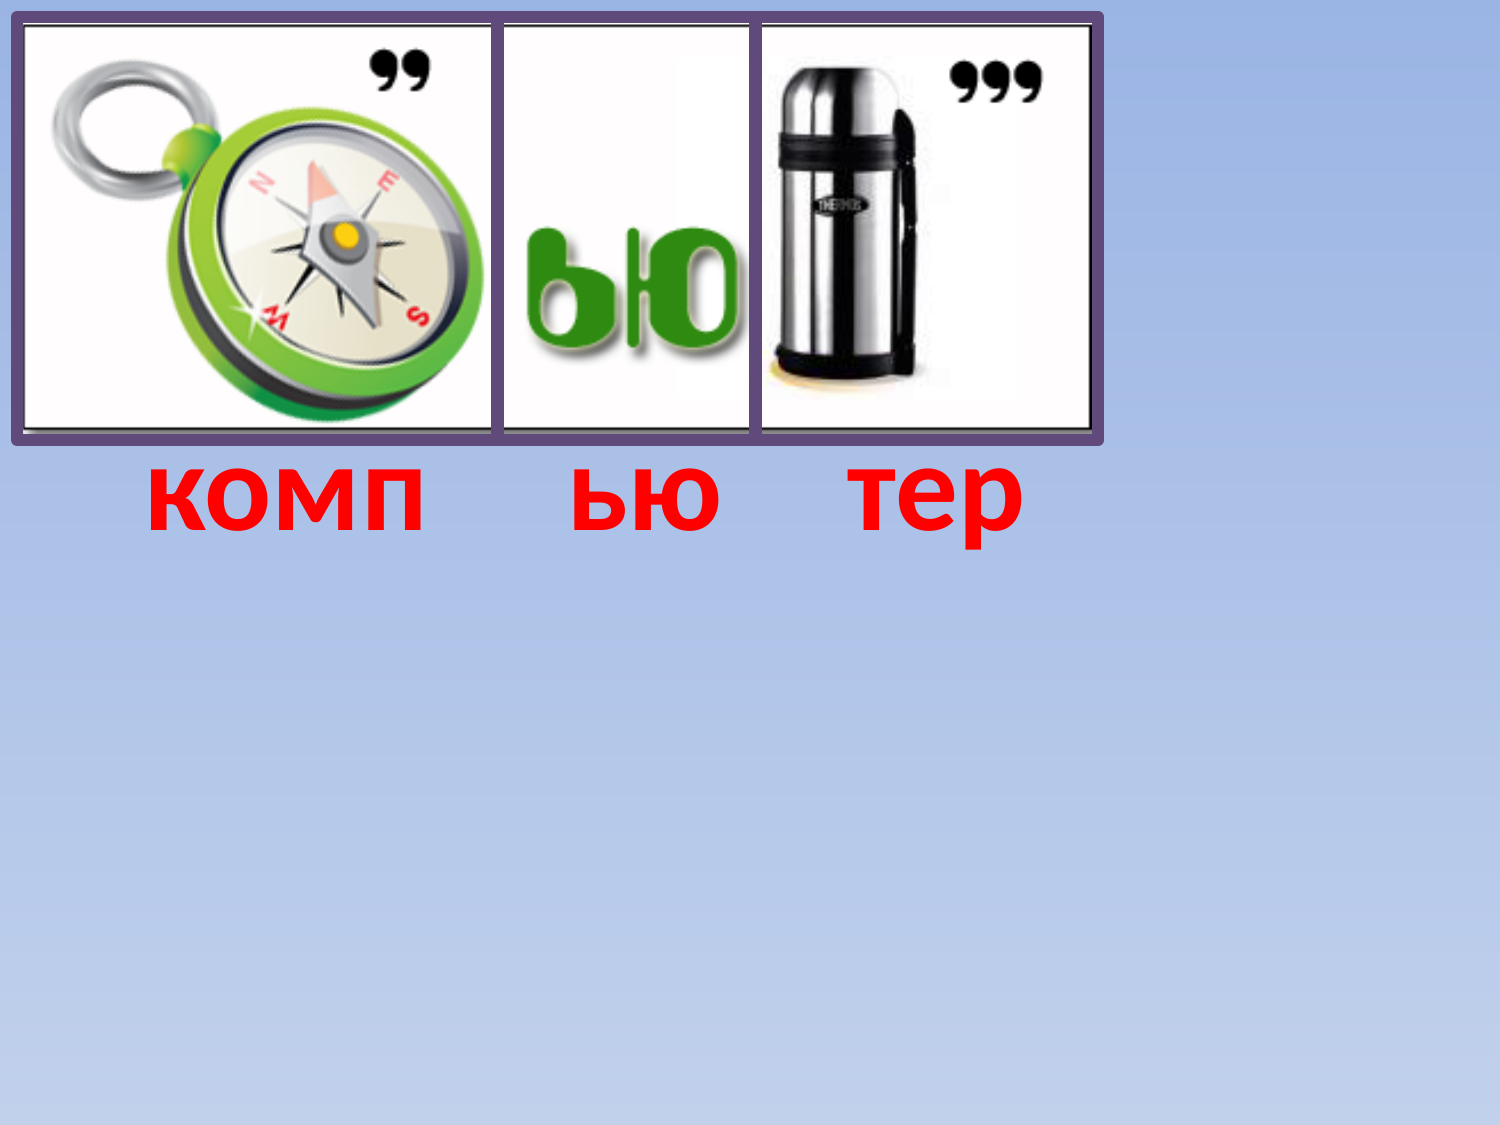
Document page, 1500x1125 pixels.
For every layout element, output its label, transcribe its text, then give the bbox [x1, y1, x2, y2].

text_box ью [527, 435, 762, 564]
text_box тер [833, 446, 1041, 564]
text_box комп [130, 442, 443, 564]
picture [23, 23, 493, 434]
picture [503, 23, 751, 434]
picture [761, 23, 1093, 434]
